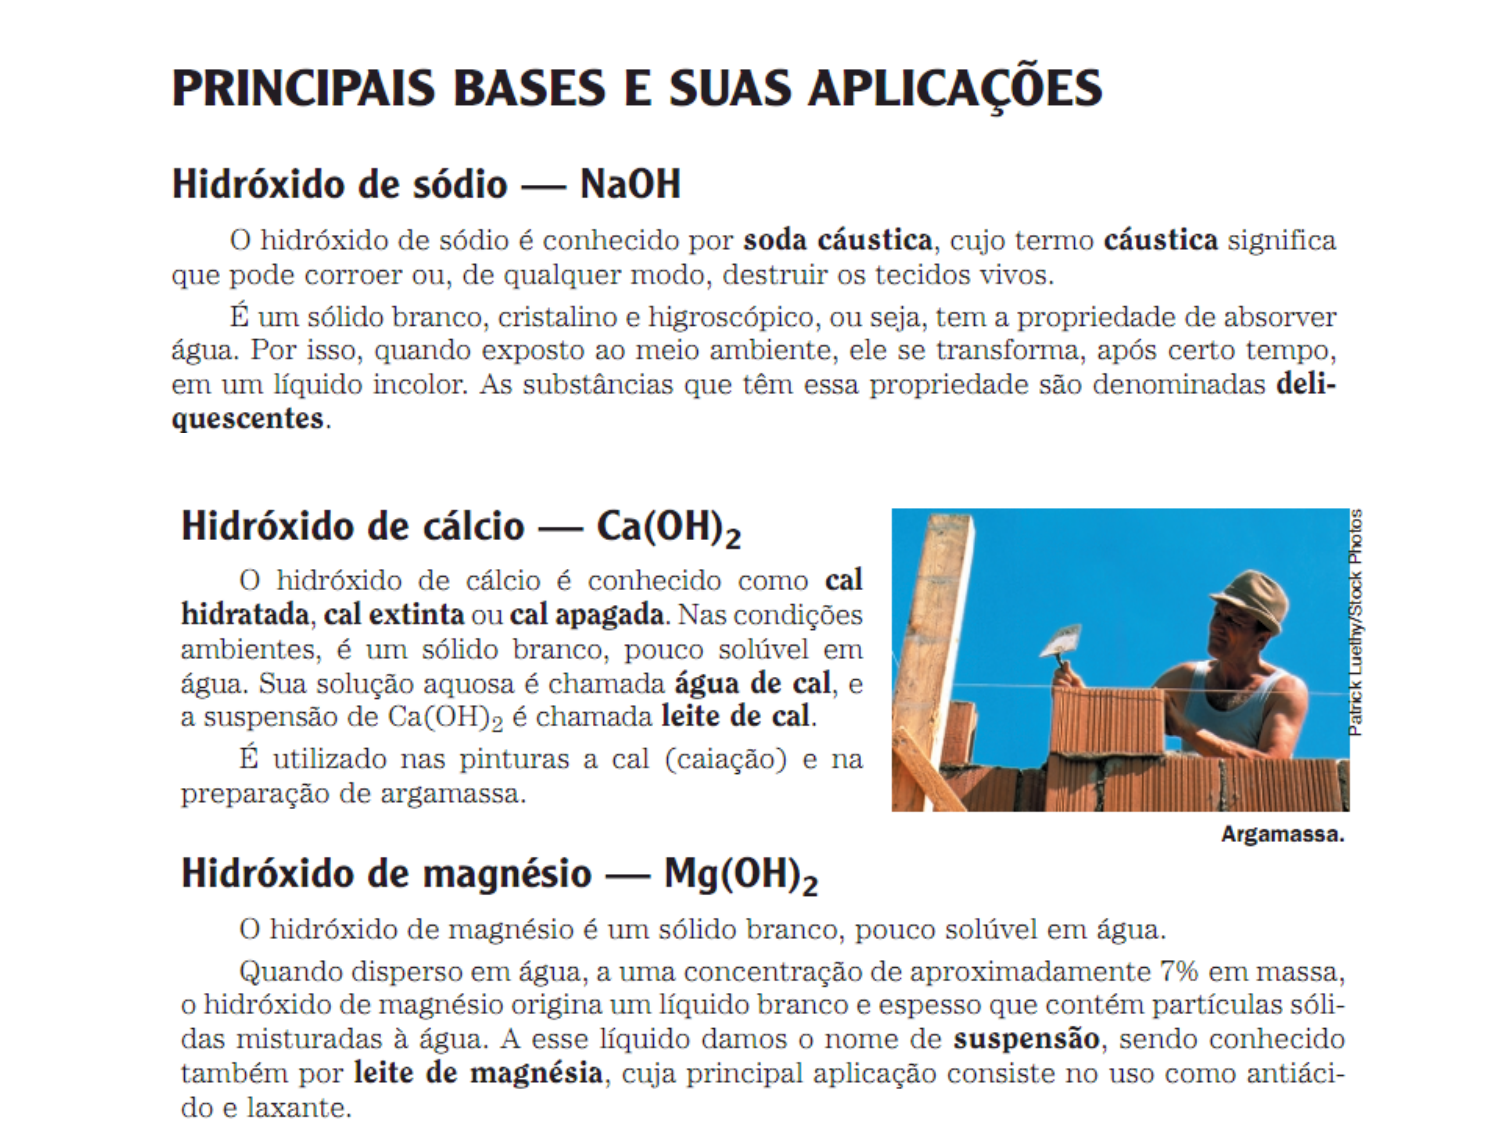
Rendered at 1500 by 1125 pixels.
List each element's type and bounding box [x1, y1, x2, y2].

picture [123, 54, 1354, 434]
picture [159, 493, 1419, 1125]
